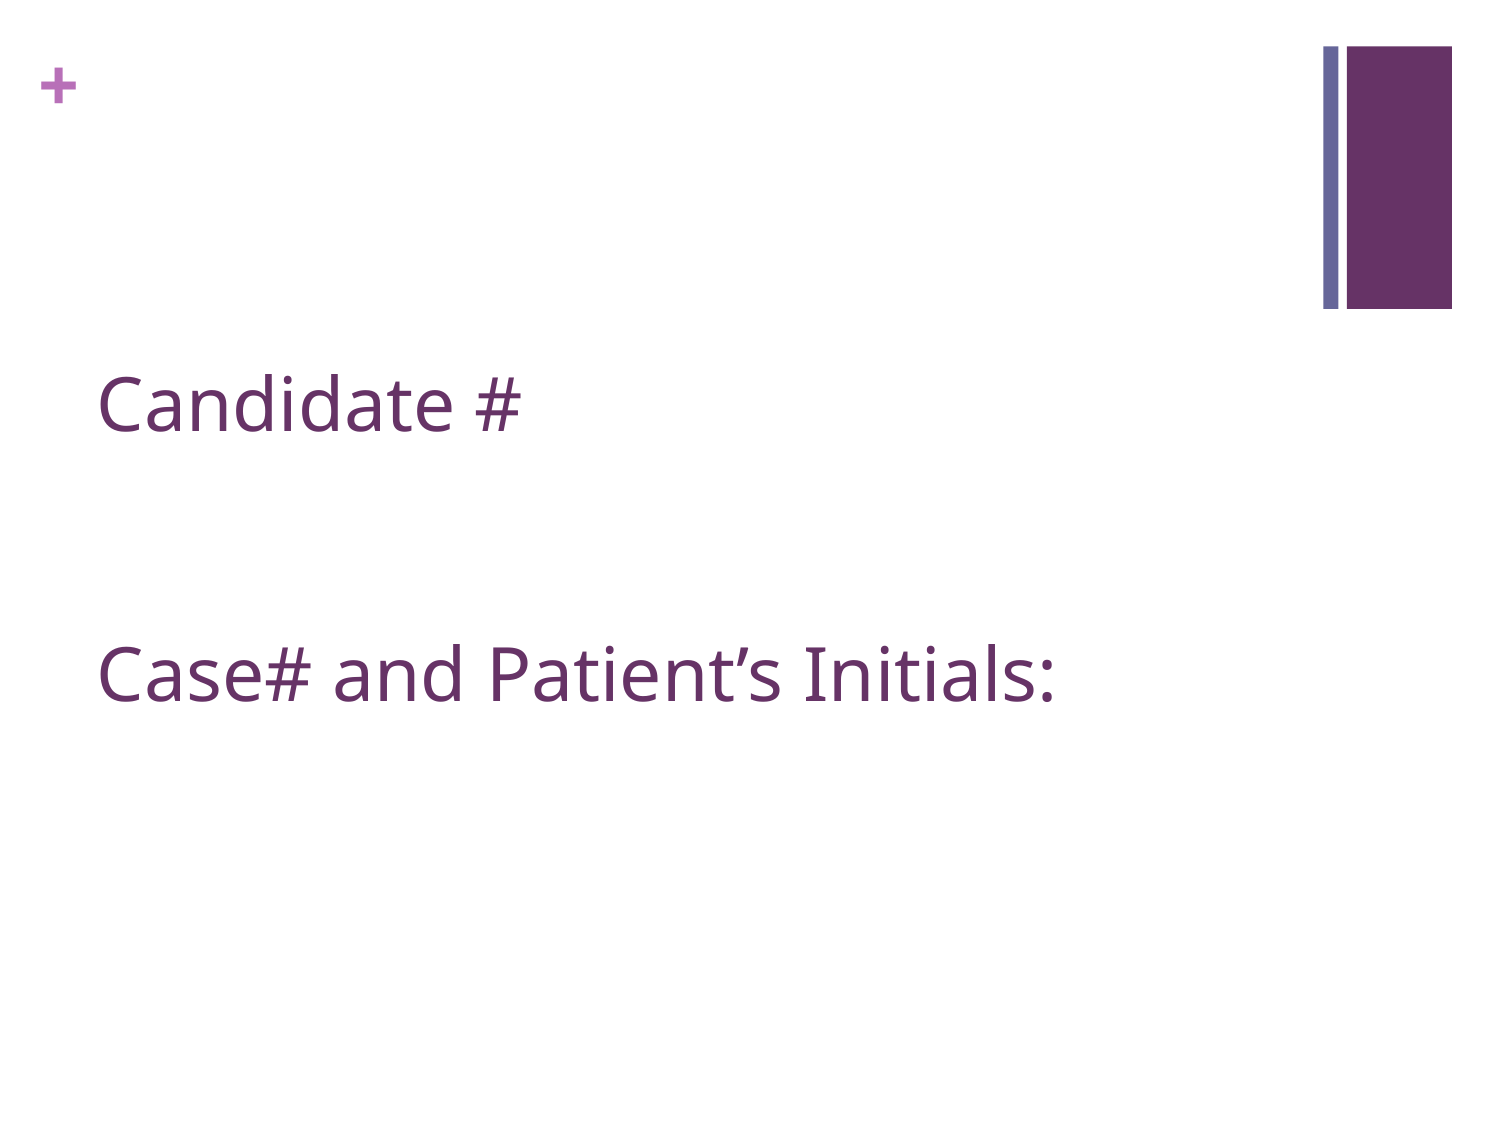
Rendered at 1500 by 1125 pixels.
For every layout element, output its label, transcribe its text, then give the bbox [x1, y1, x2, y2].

title Candidate # Case# and Patient’s Initials: [81, 79, 1322, 943]
